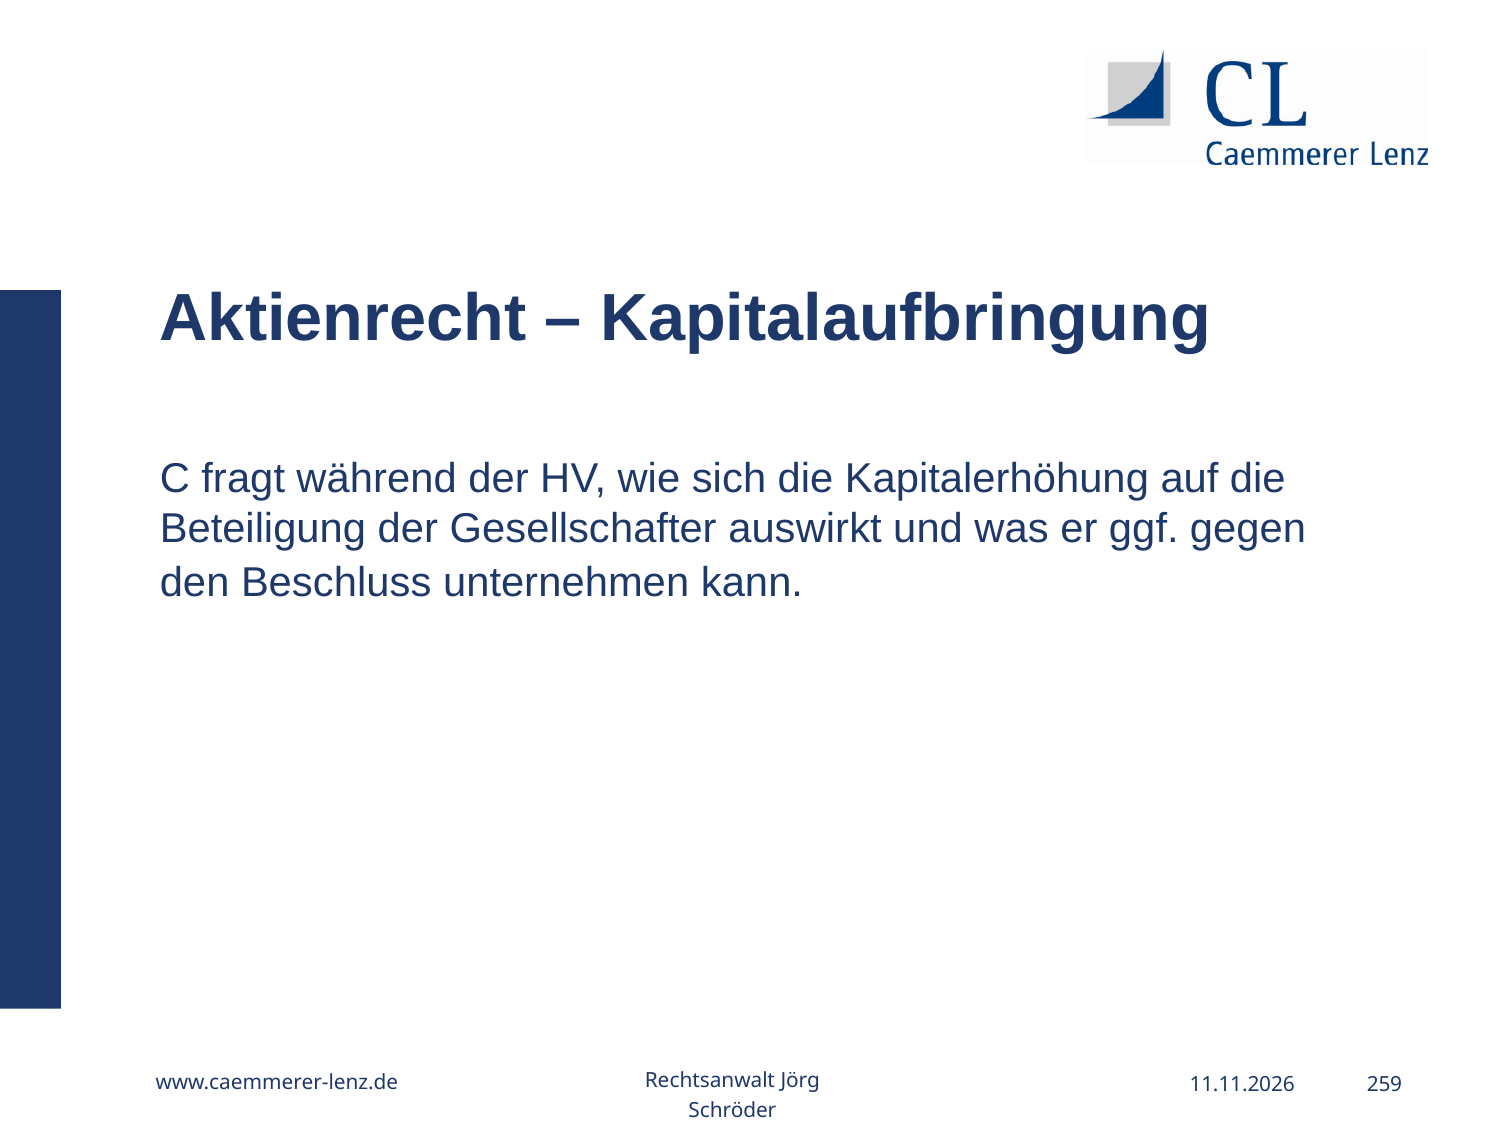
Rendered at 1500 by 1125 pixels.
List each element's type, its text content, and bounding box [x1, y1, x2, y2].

list Aktienrecht – Kapitalaufbringung [146, 267, 1400, 392]
picture [1086, 50, 1428, 165]
list C fragt während der HV, wie sich die Kapitalerhöhung auf die Beteiligung der Gesellschafter auswirkt und was er ggf. gegen den Beschluss unternehmen kann. [146, 444, 1400, 1016]
